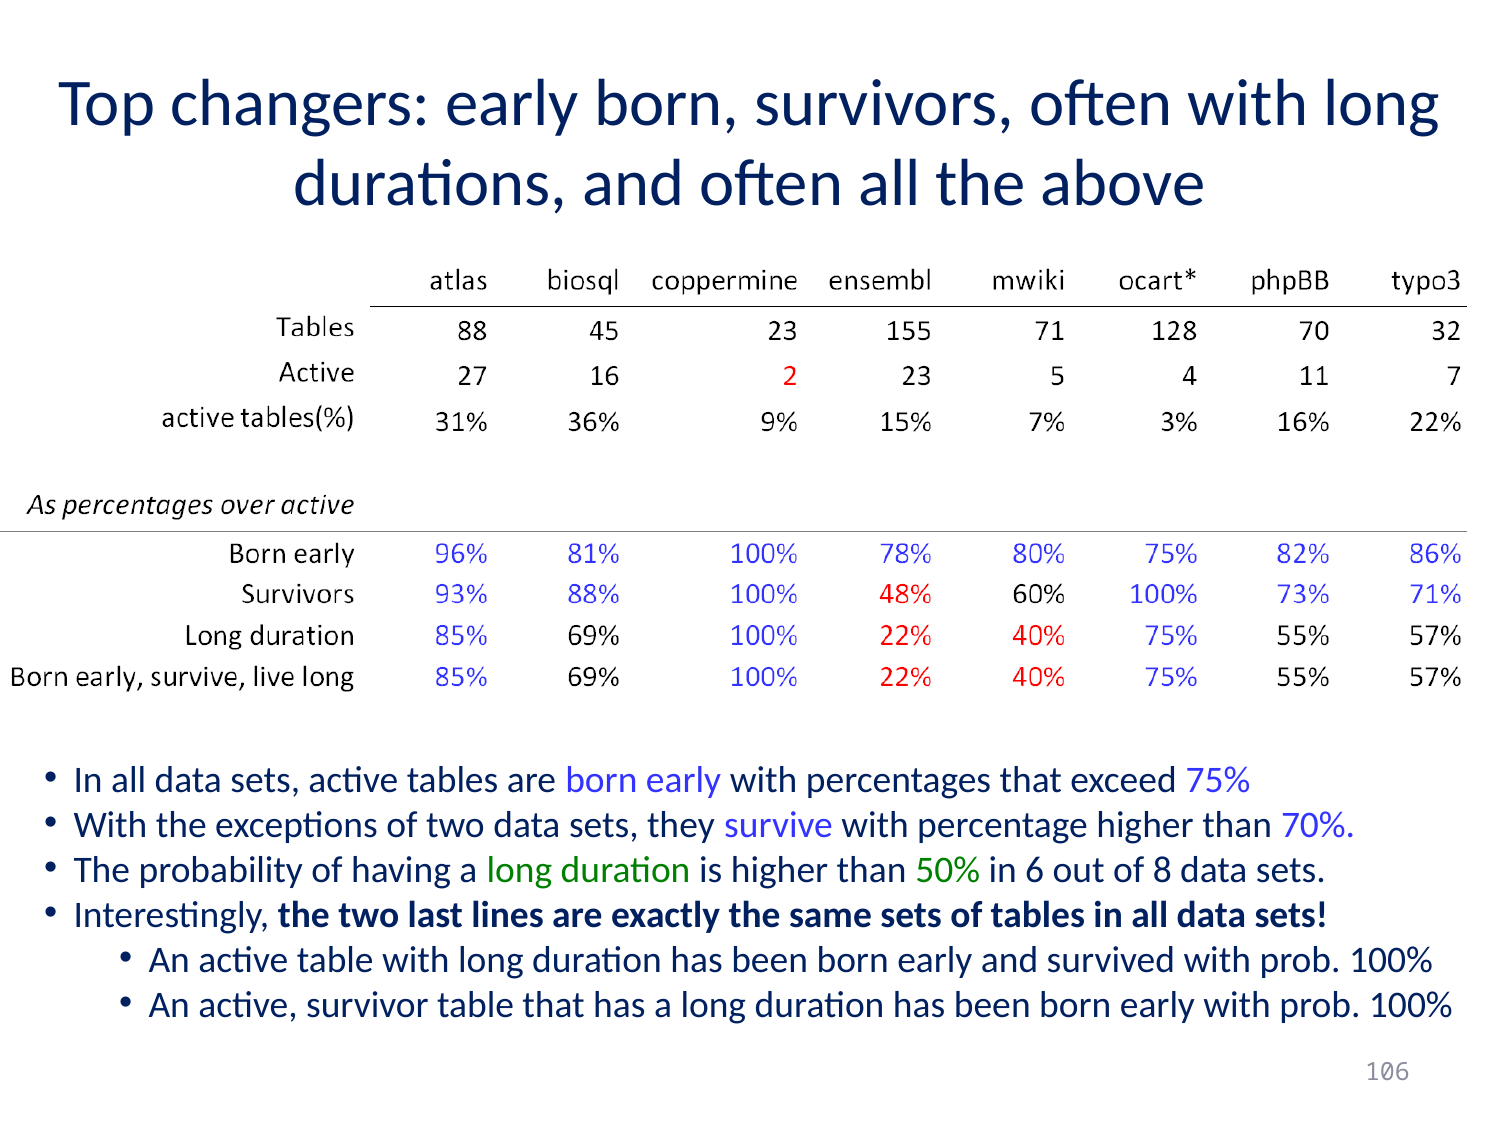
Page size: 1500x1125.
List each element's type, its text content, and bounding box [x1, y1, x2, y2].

picture [0, 255, 1468, 705]
slide_number 106 [1074, 1042, 1425, 1103]
text_box In all data sets, active tables are born early with percentages that exceed 75% With the exceptions of two data sets, they survive with percentage higher than 70%. The probability of having a long duration is higher than 50% in 6 out of 8 data sets. Interestingly, the two last lines are exactly the same sets of tables in all data sets! An active table with long duration has been born early and survived with prob. 100% An active, survivor table that has a long duration has been born early with prob. 100% [29, 747, 1480, 1032]
title Top changers: early born, survivors, often with long durations, and often all the above [37, 45, 1463, 233]
